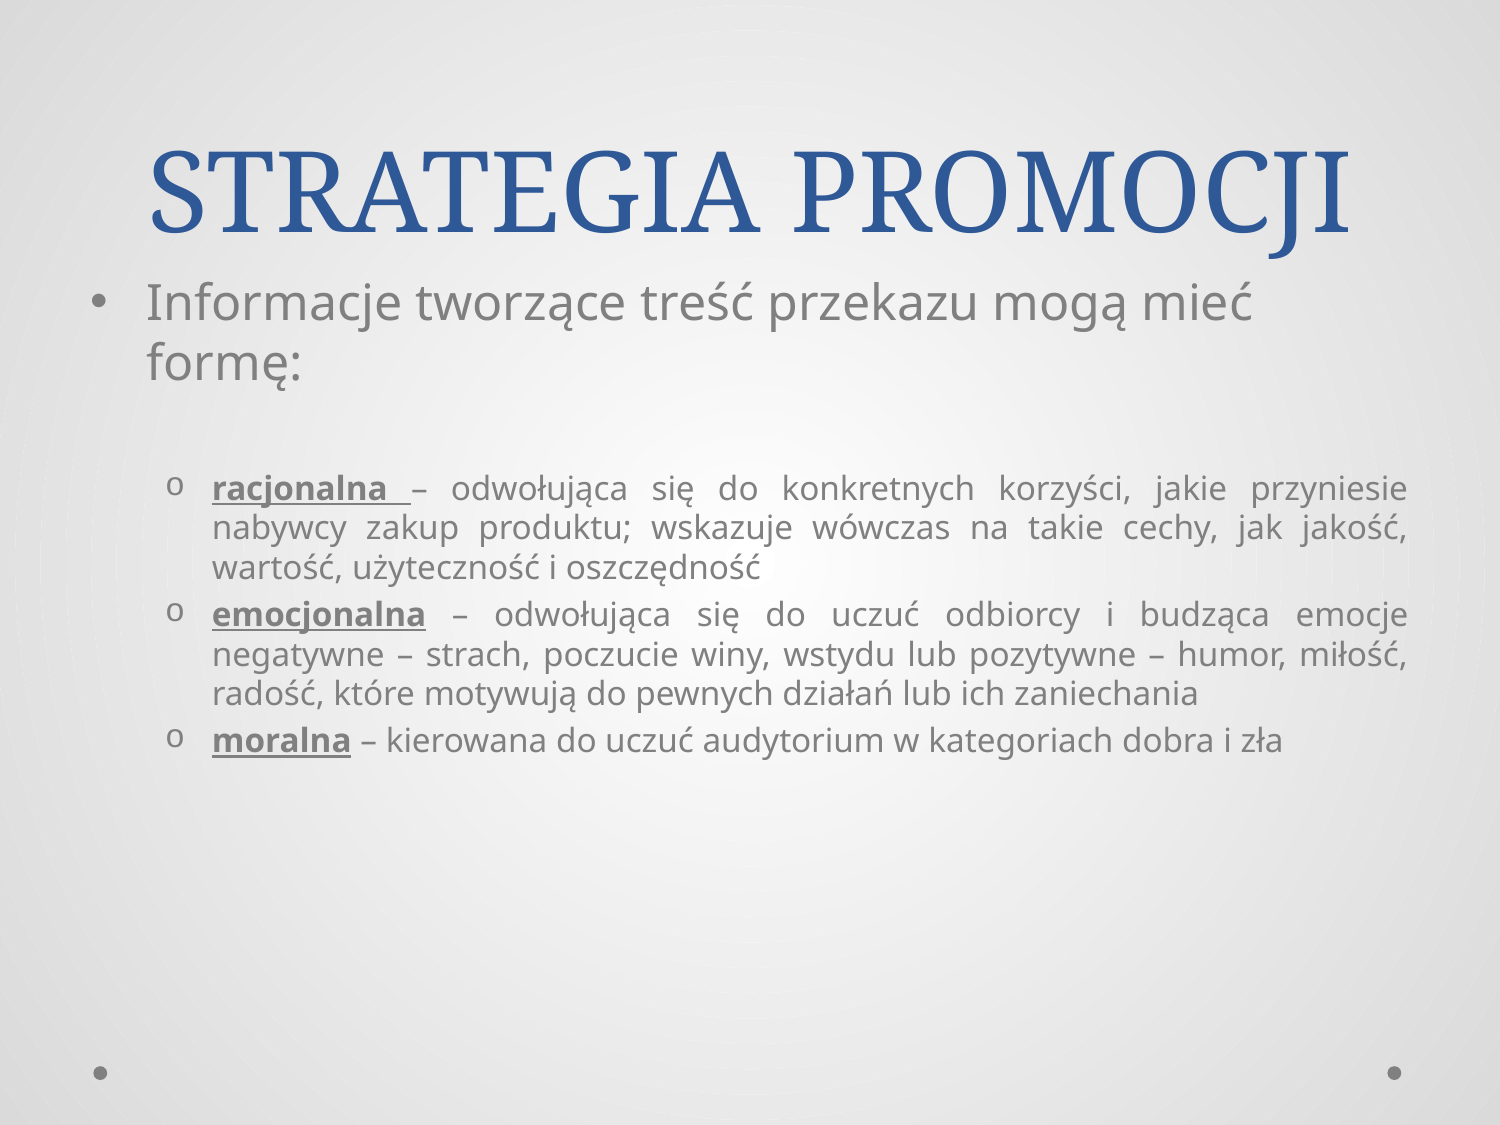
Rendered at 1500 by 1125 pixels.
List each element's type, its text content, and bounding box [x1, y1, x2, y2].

title STRATEGIA PROMOCJI [75, 0, 1425, 262]
list Informacje tworzące treść przekazu mogą mieć formę: racjonalna – odwołująca się do konkretnych korzyści, jakie przyniesie nabywcy zakup produktu; wskazuje wówczas na takie cechy, jak jakość, wartość, użyteczność i oszczędność emocjonalna – odwołująca się do uczuć odbiorcy i budząca emocje negatywne – strach, poczucie winy, wstydu lub pozytywne – humor, miłość, radość, które motywują do pewnych działań lub ich zaniechania moralna – kierowana do uczuć audytorium w kategoriach dobra i zła [75, 262, 1425, 1005]
